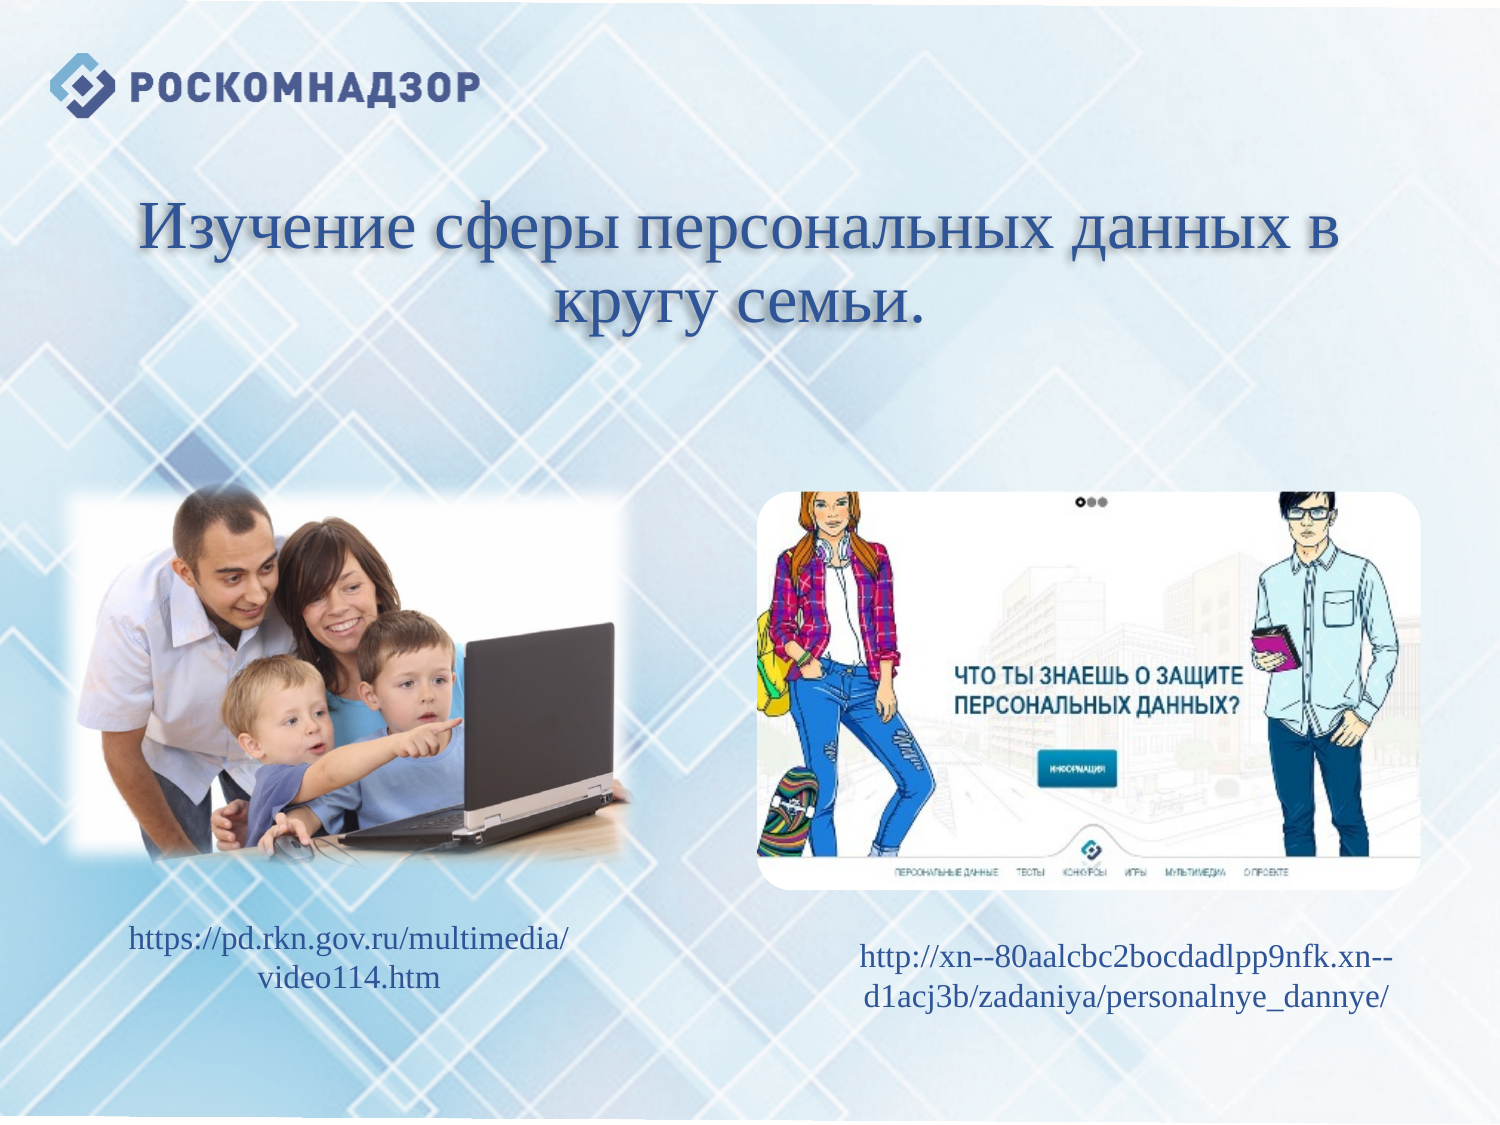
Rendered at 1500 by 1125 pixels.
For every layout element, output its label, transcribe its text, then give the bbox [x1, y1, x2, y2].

title Изучение сферы персональных данных в кругу семьи. [93, 180, 1388, 346]
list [49, 475, 644, 872]
text_box http://xn--80aalcbc2bocdadlpp9nfk.xn--d1acj3b/zadaniya/personalnye_dannye/ [796, 926, 1458, 1022]
picture [757, 491, 1421, 891]
text_box https://pd.rkn.gov.ru/multimedia/video114.htm [48, 908, 650, 1003]
